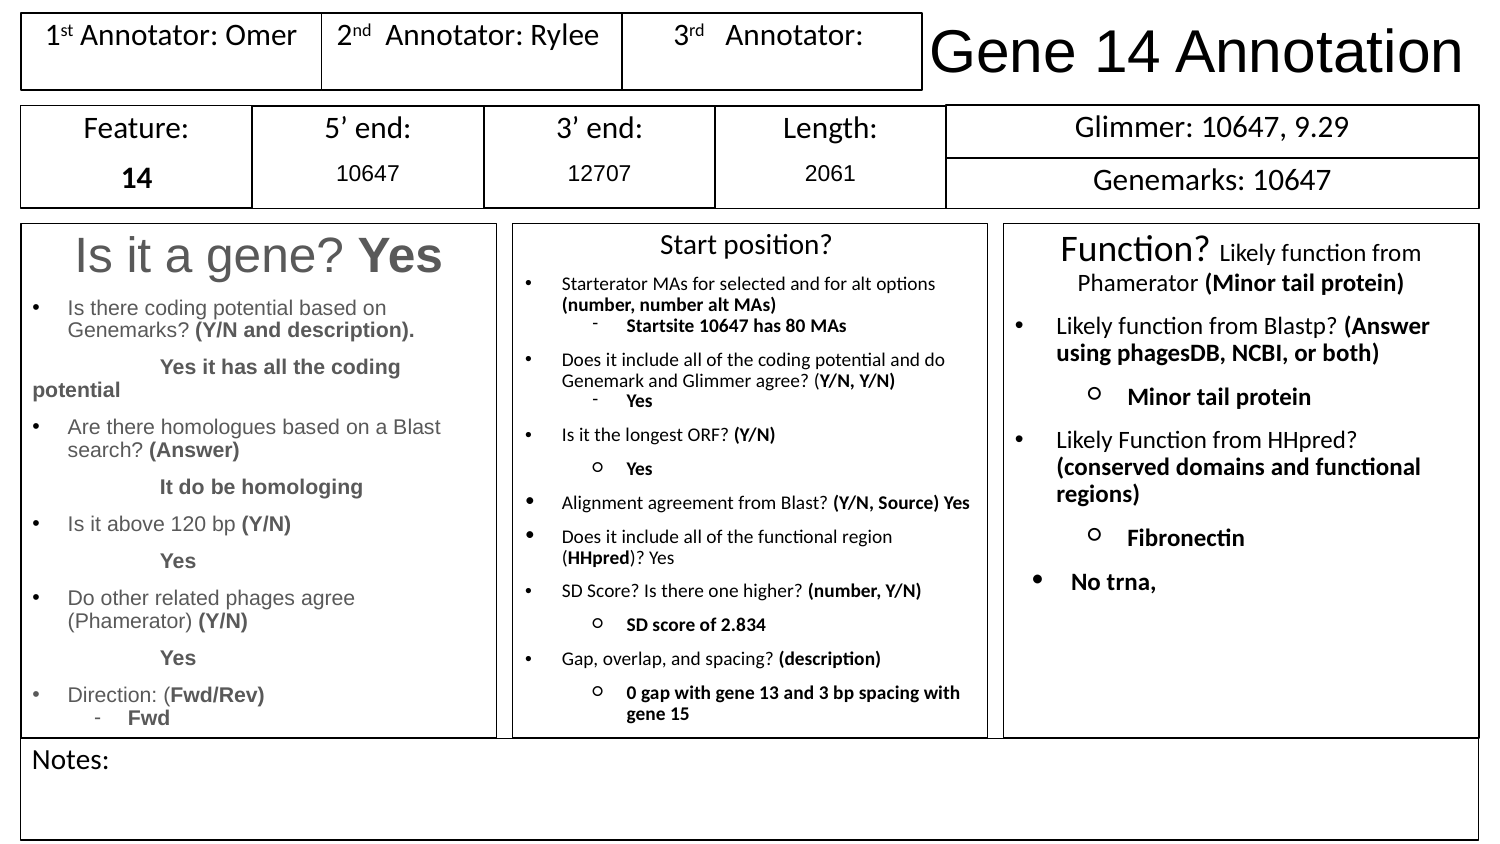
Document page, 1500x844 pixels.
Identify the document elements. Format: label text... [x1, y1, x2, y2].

text_box Notes: [20, 738, 1479, 841]
text_box 1st Annotator: Omer [21, 12, 322, 90]
title Gene 14 Annotation [916, 9, 1479, 92]
text_box 5’ end: 10647 [251, 105, 483, 209]
subtitle Is it a gene? Yes Is there coding potential based on Genemarks? (Y/N and description). Yes it has all the coding potential Are there homologues based on a Blast search? (Answer) It do be homologing Is it above 120 bp (Y/N) Yes Do other related phages agree (Phamerator) (Y/N) Yes Direction: (Fwd/Rev) Fwd [21, 223, 497, 738]
text_box 2nd Annotator: Rylee [321, 13, 621, 91]
text_box Start position? Starterator MAs for selected and for alt options (number, number alt MAs) Startsite 10647 has 80 MAs Does it include all of the coding potential and do Genemark and Glimmer agree? (Y/N, Y/N) Yes Is it the longest ORF? (Y/N) Yes Alignment agreement from Blast? (Y/N, Source) Yes Does it include all of the functional region (HHpred)? Yes SD Score? Is there one higher? (number, Y/N) SD score of 2.834 Gap, overlap, and spacing? (description) 0 gap with gene 13 and 3 bp spacing with gene 15 [512, 223, 988, 738]
text_box Function? Likely function from Phamerator (Minor tail protein) Likely function from Blastp? (Answer using phagesDB, NCBI, or both) Minor tail protein Likely Function from HHpred? (conserved domains and functional regions) Fibronectin No trna, [1003, 223, 1479, 738]
text_box 3’ end: 12707 [483, 105, 715, 209]
text_box Length: 2061 [715, 105, 945, 209]
text_box Glimmer: 10647, 9.29 [945, 105, 1479, 158]
text_box Genemarks: 10647 [945, 158, 1479, 209]
text_box 3rd Annotator: [621, 13, 923, 91]
text_box Feature: 14 [20, 105, 251, 209]
